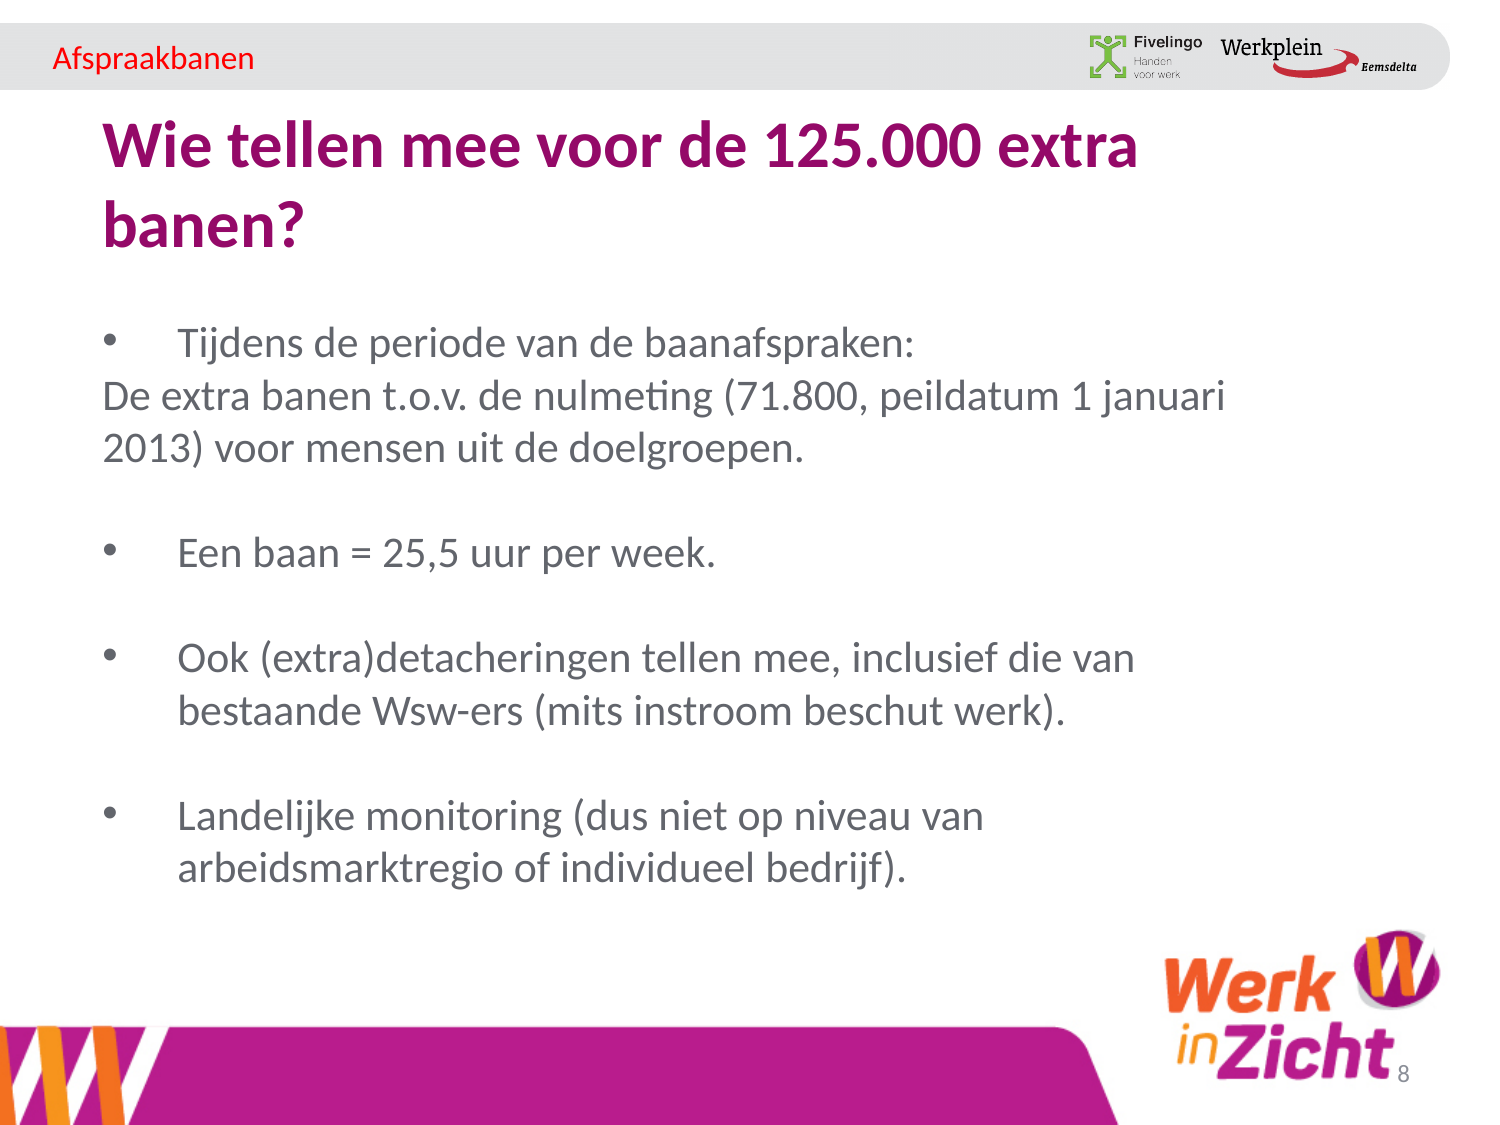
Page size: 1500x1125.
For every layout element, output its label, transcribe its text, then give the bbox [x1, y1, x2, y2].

text_box Wie tellen mee voor de 125.000 extra banen? Tijdens de periode van de baanafspraken: De extra banen t.o.v. de nulmeting (71.800, peildatum 1 januari 2013) voor mensen uit de doelgroepen. Een baan = 25,5 uur per week. Ook (extra)detacheringen tellen mee, inclusief die van bestaande Wsw-ers (mits instroom beschut werk). Landelijke monitoring (dus niet op niveau van arbeidsmarktregio of individueel bedrijf). [87, 93, 1299, 1125]
picture [0, 0, 1500, 1125]
slide_number 8 [1074, 1042, 1425, 1103]
